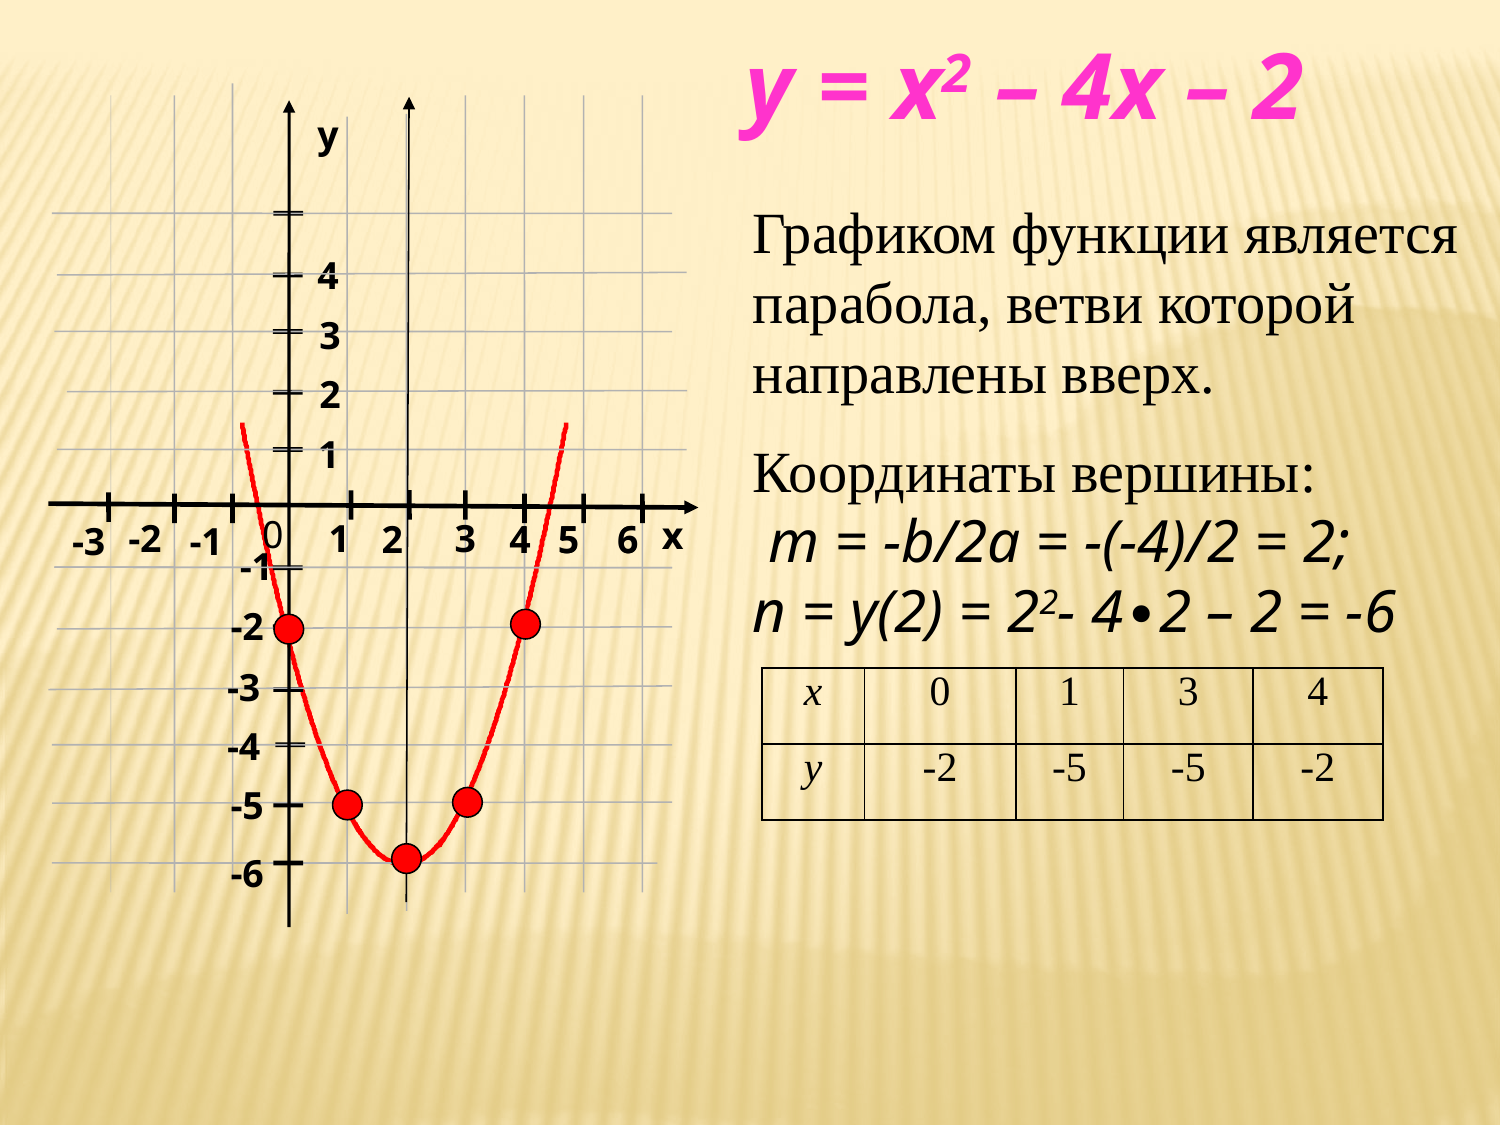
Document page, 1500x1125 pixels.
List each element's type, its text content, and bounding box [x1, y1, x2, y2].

table_header х [763, 669, 864, 743]
table_header 1 [1017, 669, 1123, 743]
table_header 4 [1254, 669, 1382, 743]
table_cell -5 [1124, 745, 1252, 819]
table_header 0 [865, 669, 1015, 743]
table_cell -2 [1254, 745, 1382, 819]
table_cell -5 [1017, 745, 1123, 819]
text_box Графиком функции является парабола, ветви которой направлены вверх. Координаты вершины: m = -b/2a = -(-4)/2 = 2; n = y(2) = 22- 4∙2 – 2 = -6 [738, 187, 1500, 1019]
text_box y = x2 – 4x – 2 [603, 20, 1457, 146]
table_cell -2 [865, 745, 1015, 819]
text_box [48, 82, 699, 928]
table_cell у [763, 745, 864, 819]
table_header 3 [1124, 669, 1252, 743]
